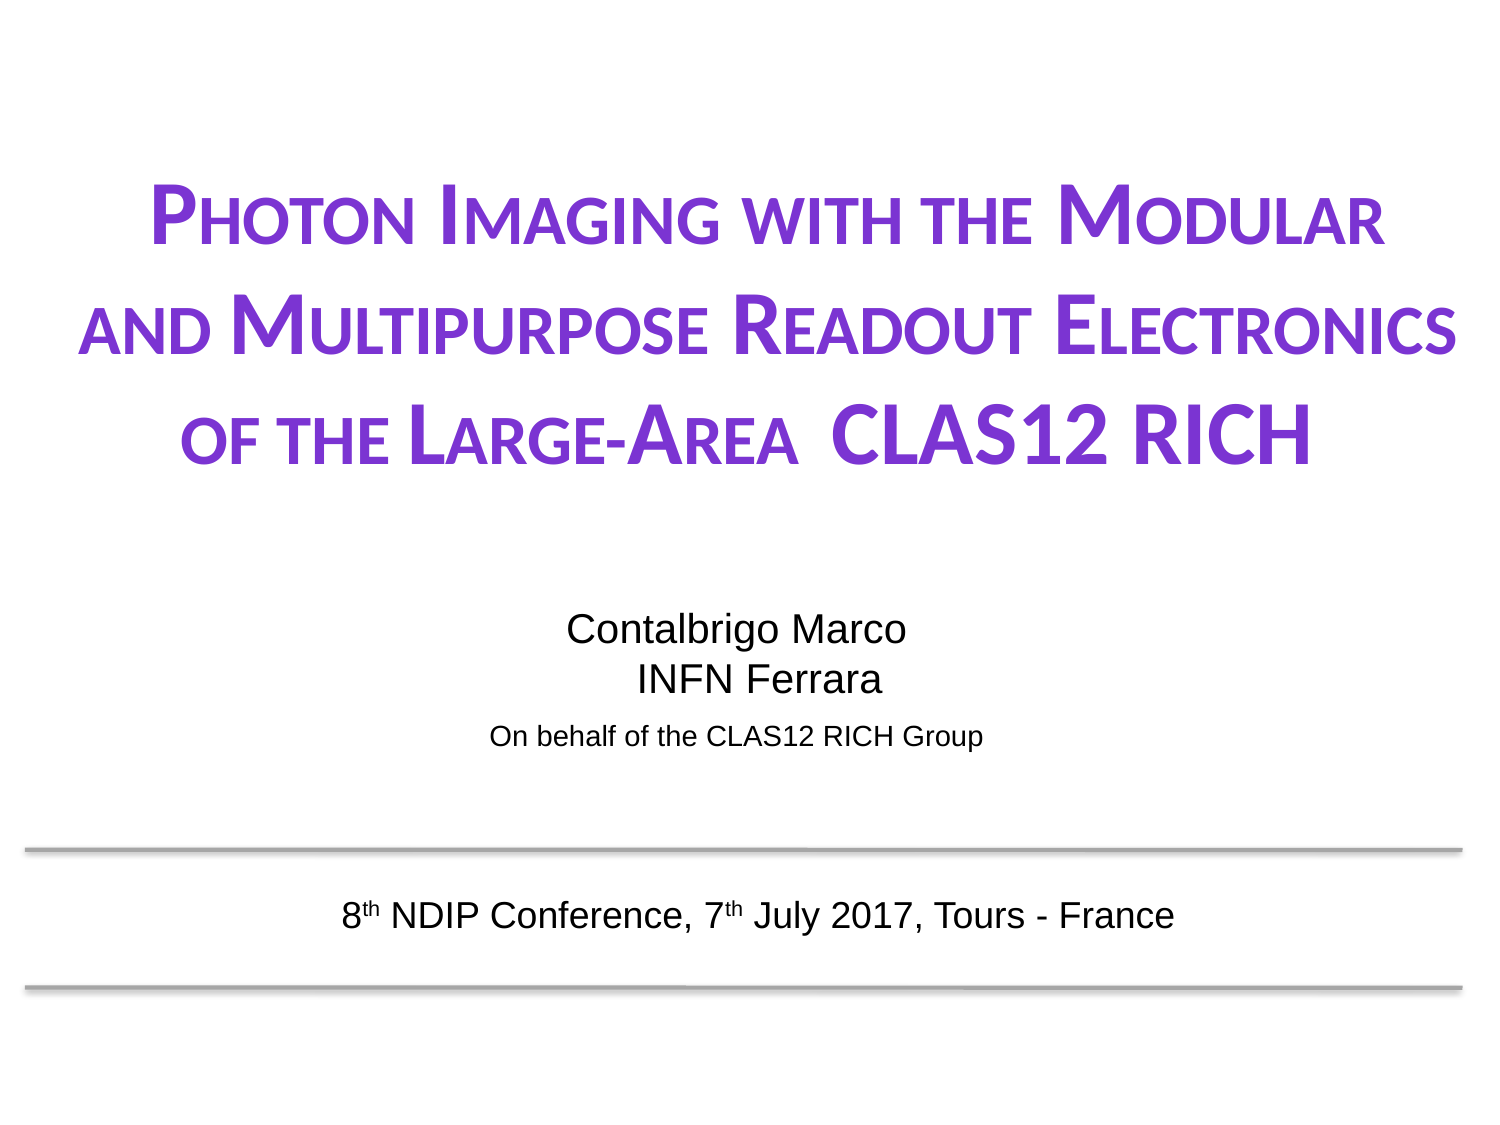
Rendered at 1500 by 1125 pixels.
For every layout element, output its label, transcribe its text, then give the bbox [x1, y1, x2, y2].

text_box Photon Imaging with the Modular And Multipurpose Readout Electronics of the Large-Area CLAS12 RICH [63, 145, 1473, 490]
text_box 8th NDIP Conference, 7th July 2017, Tours - France [326, 883, 1191, 943]
text_box Contalbrigo Marco INFN Ferrara On behalf of the CLAS12 RICH Group [239, 594, 1235, 760]
